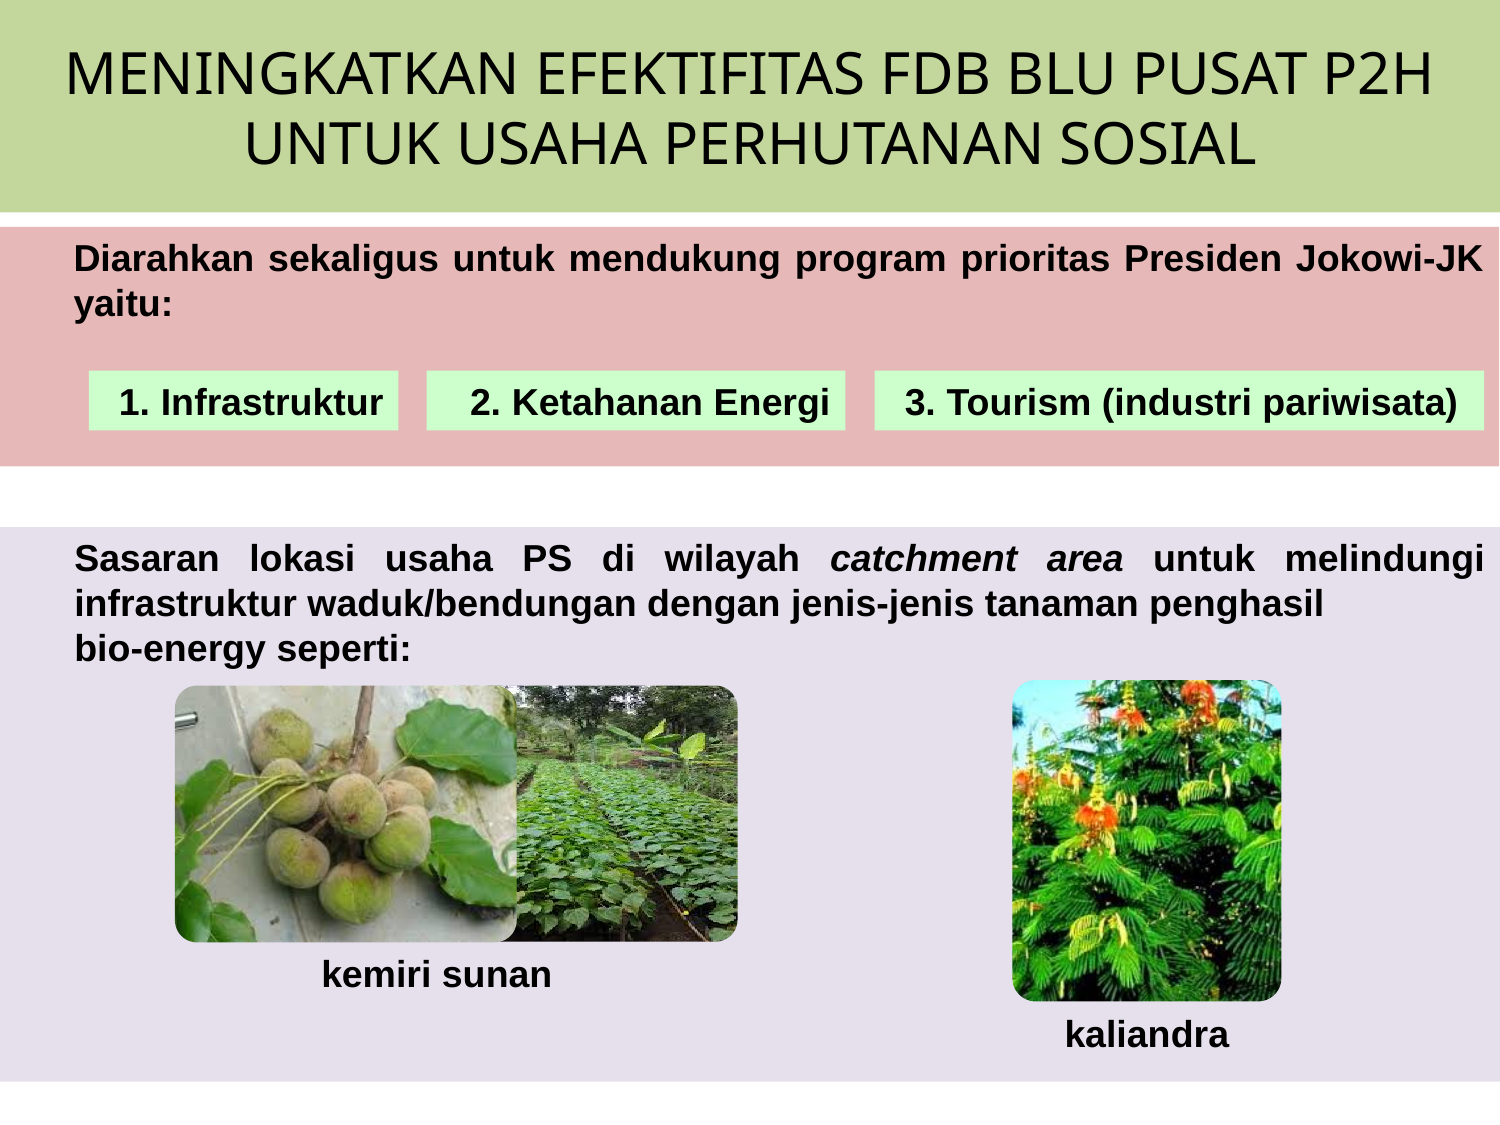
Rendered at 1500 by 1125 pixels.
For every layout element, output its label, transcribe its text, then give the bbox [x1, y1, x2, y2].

title MENINGKATKAN EFEKTIFITAS FDB BLU PUSAT P2H UNTUK USAHA PERHUTANAN SOSIAL [0, 0, 1500, 213]
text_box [174, 685, 738, 943]
text_box 1. Infrastruktur [88, 370, 399, 431]
text_box 3. Tourism (industri pariwisata) [874, 370, 1485, 431]
text_box Diarahkan sekaligus untuk mendukung program prioritas Presiden Jokowi-JK yaitu: [0, 226, 1500, 467]
text_box kaliandra [1039, 1010, 1255, 1063]
text_box 2. Ketahanan Energi [426, 370, 846, 431]
text_box Sasaran lokasi usaha PS di wilayah catchment area untuk melindungi infrastruktur waduk/bendungan dengan jenis-jenis tanaman penghasil bio-energy seperti: [0, 527, 1500, 1082]
picture [1012, 679, 1282, 1002]
text_box kemiri sunan [306, 952, 568, 1003]
